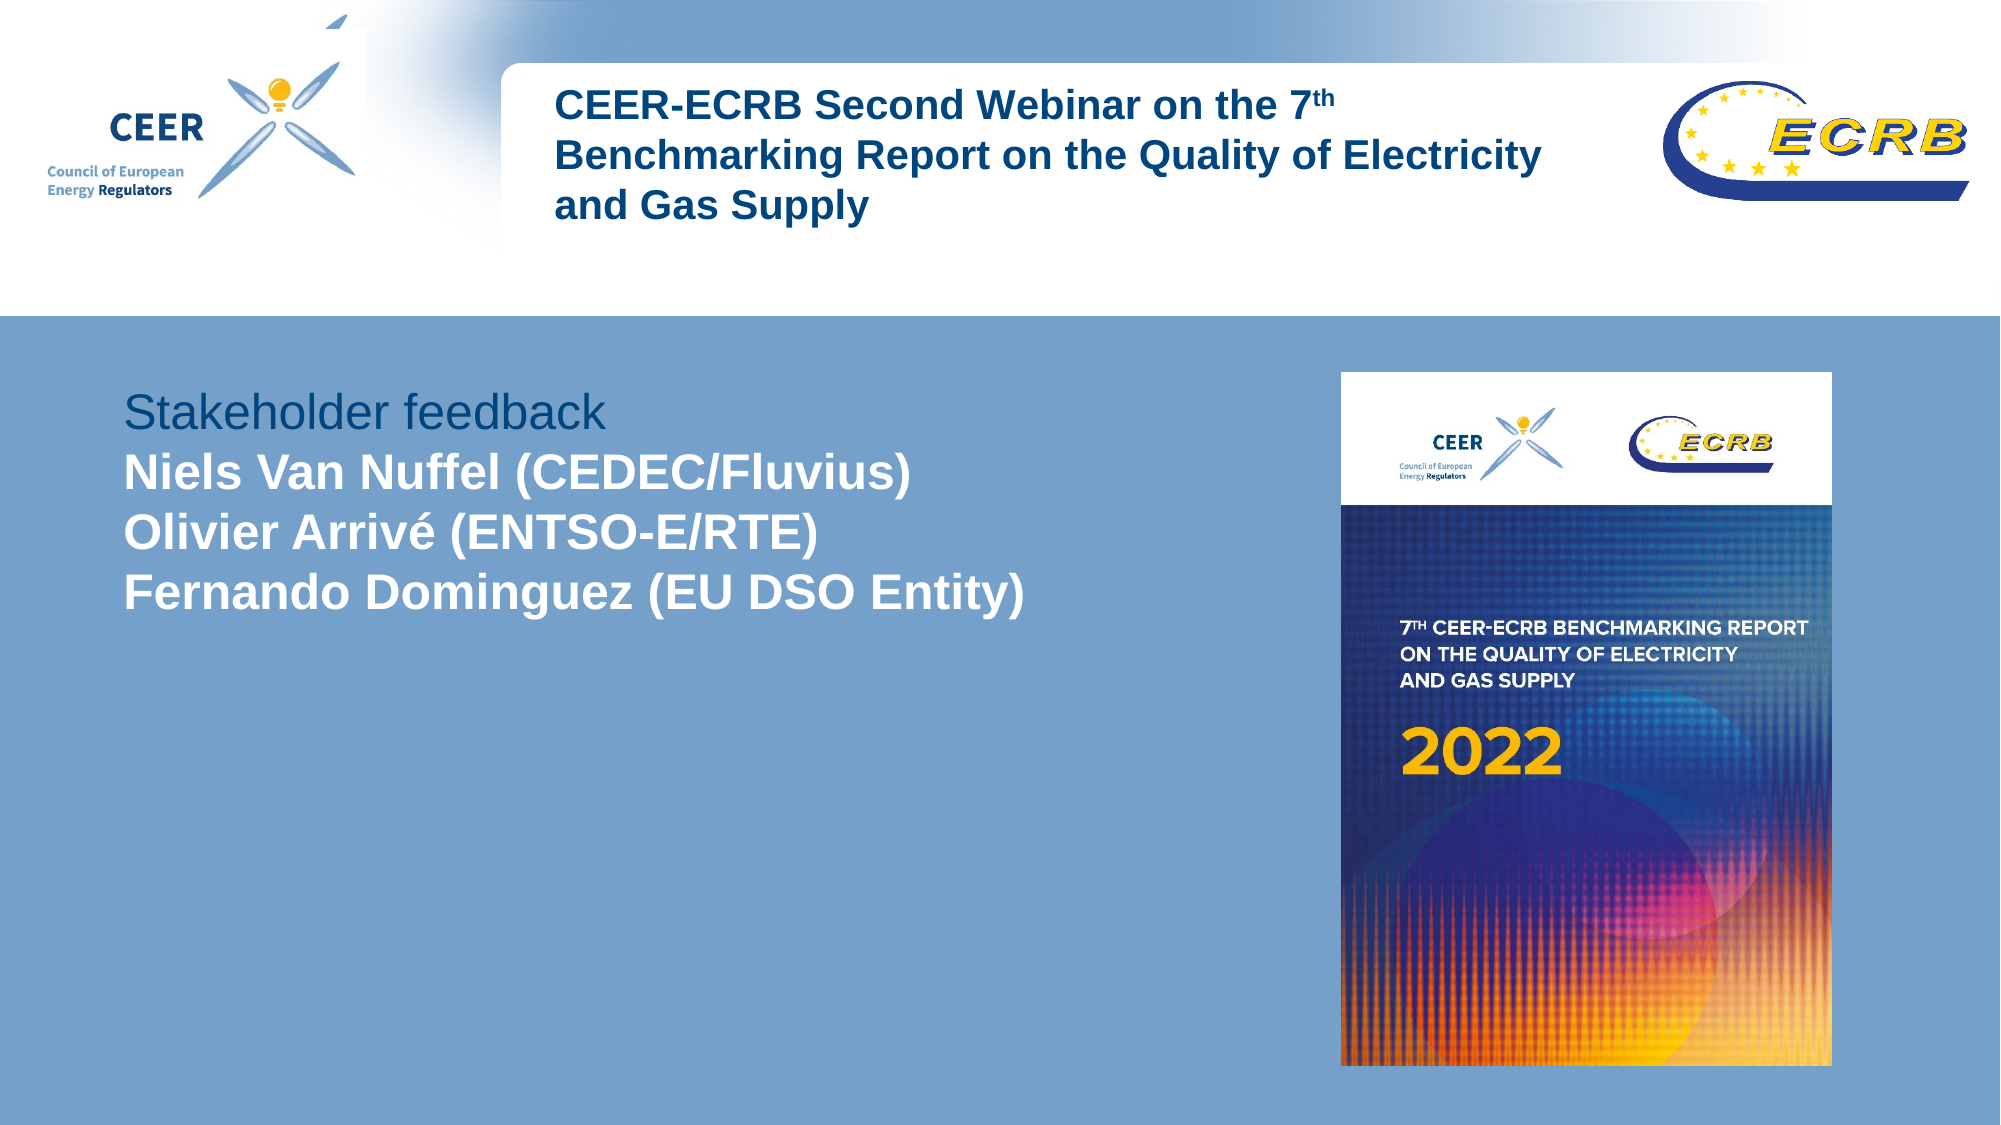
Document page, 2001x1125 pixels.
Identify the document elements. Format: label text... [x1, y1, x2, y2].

list Stakeholder feedback Niels Van Nuffel (CEDEC/Fluvius) Olivier Arrivé (ENTSO-E/RTE) Fernando Dominguez (EU DSO Entity) [99, 372, 1174, 1005]
picture [0, 0, 2001, 1125]
title CEER-ECRB Second Webinar on the 7th Benchmarking Report on the Quality of Electricity and Gas Supply [539, 72, 1612, 233]
text_box [0, 314, 2000, 1125]
picture [1341, 372, 1832, 1066]
